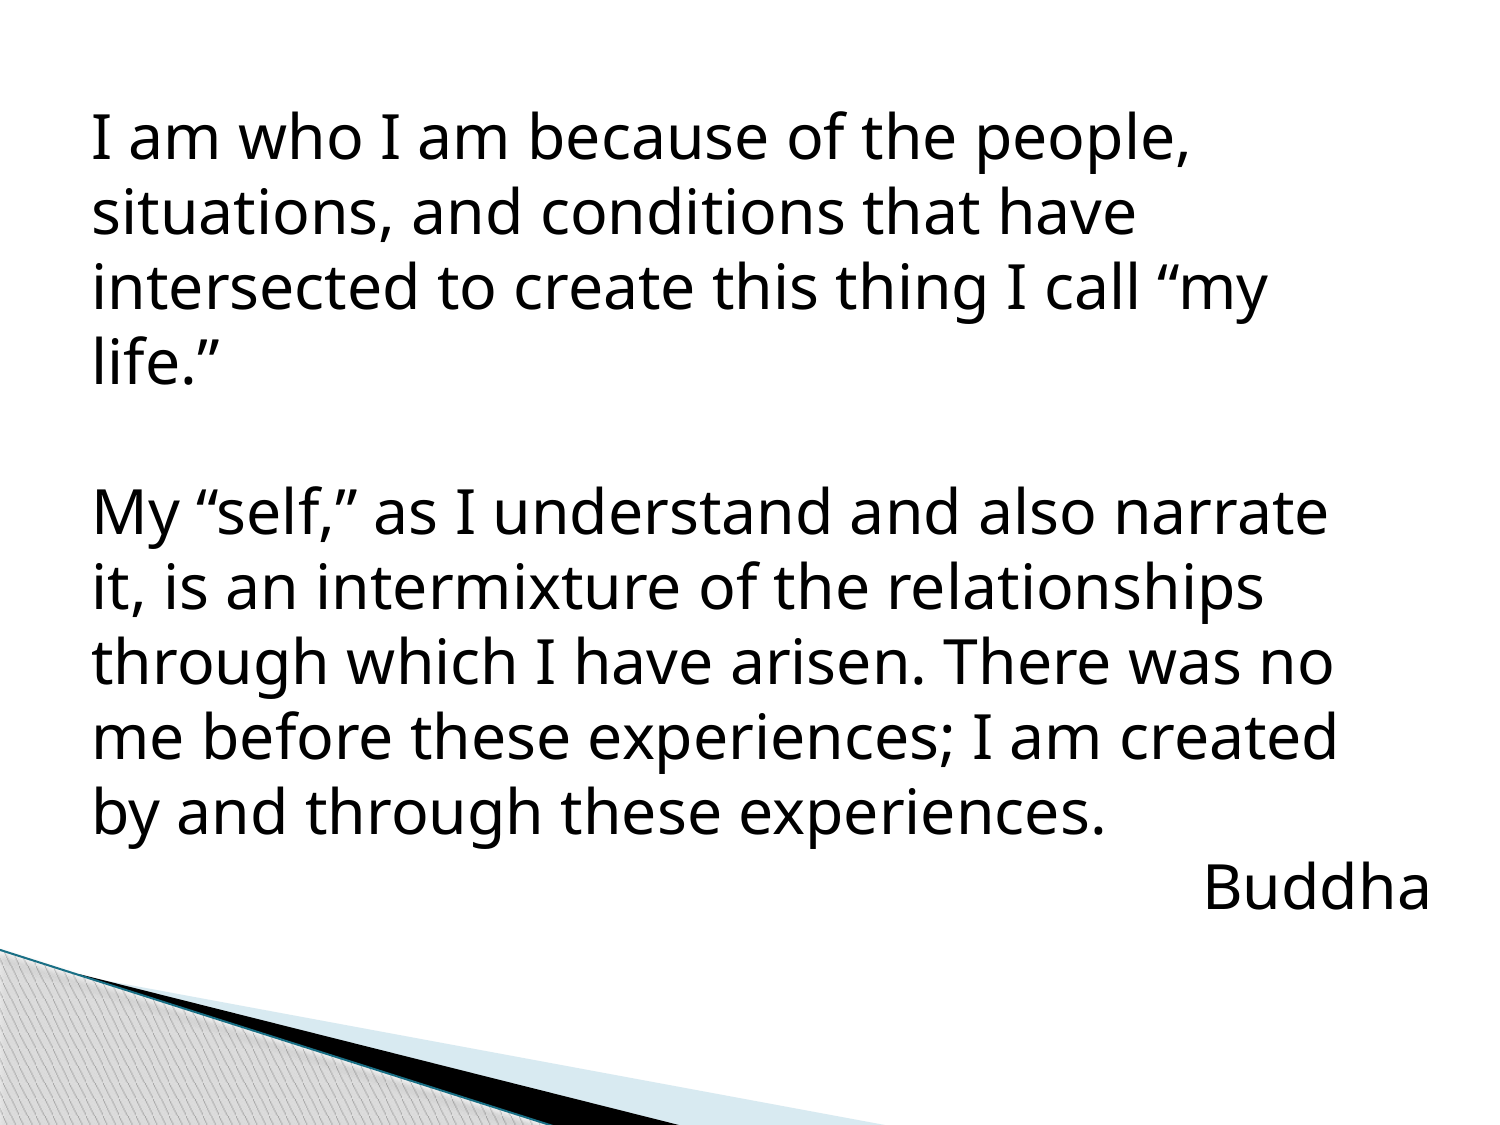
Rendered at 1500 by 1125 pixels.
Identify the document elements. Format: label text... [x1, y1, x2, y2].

text_box I am who I am because of the people, situations, and conditions that have intersected to create this thing I call “my life.” My “self,” as I understand and also narrate it, is an intermixture of the relationships through which I have arisen. There was no me before these experiences; I am created by and through these experiences. Buddha [76, 90, 1447, 930]
